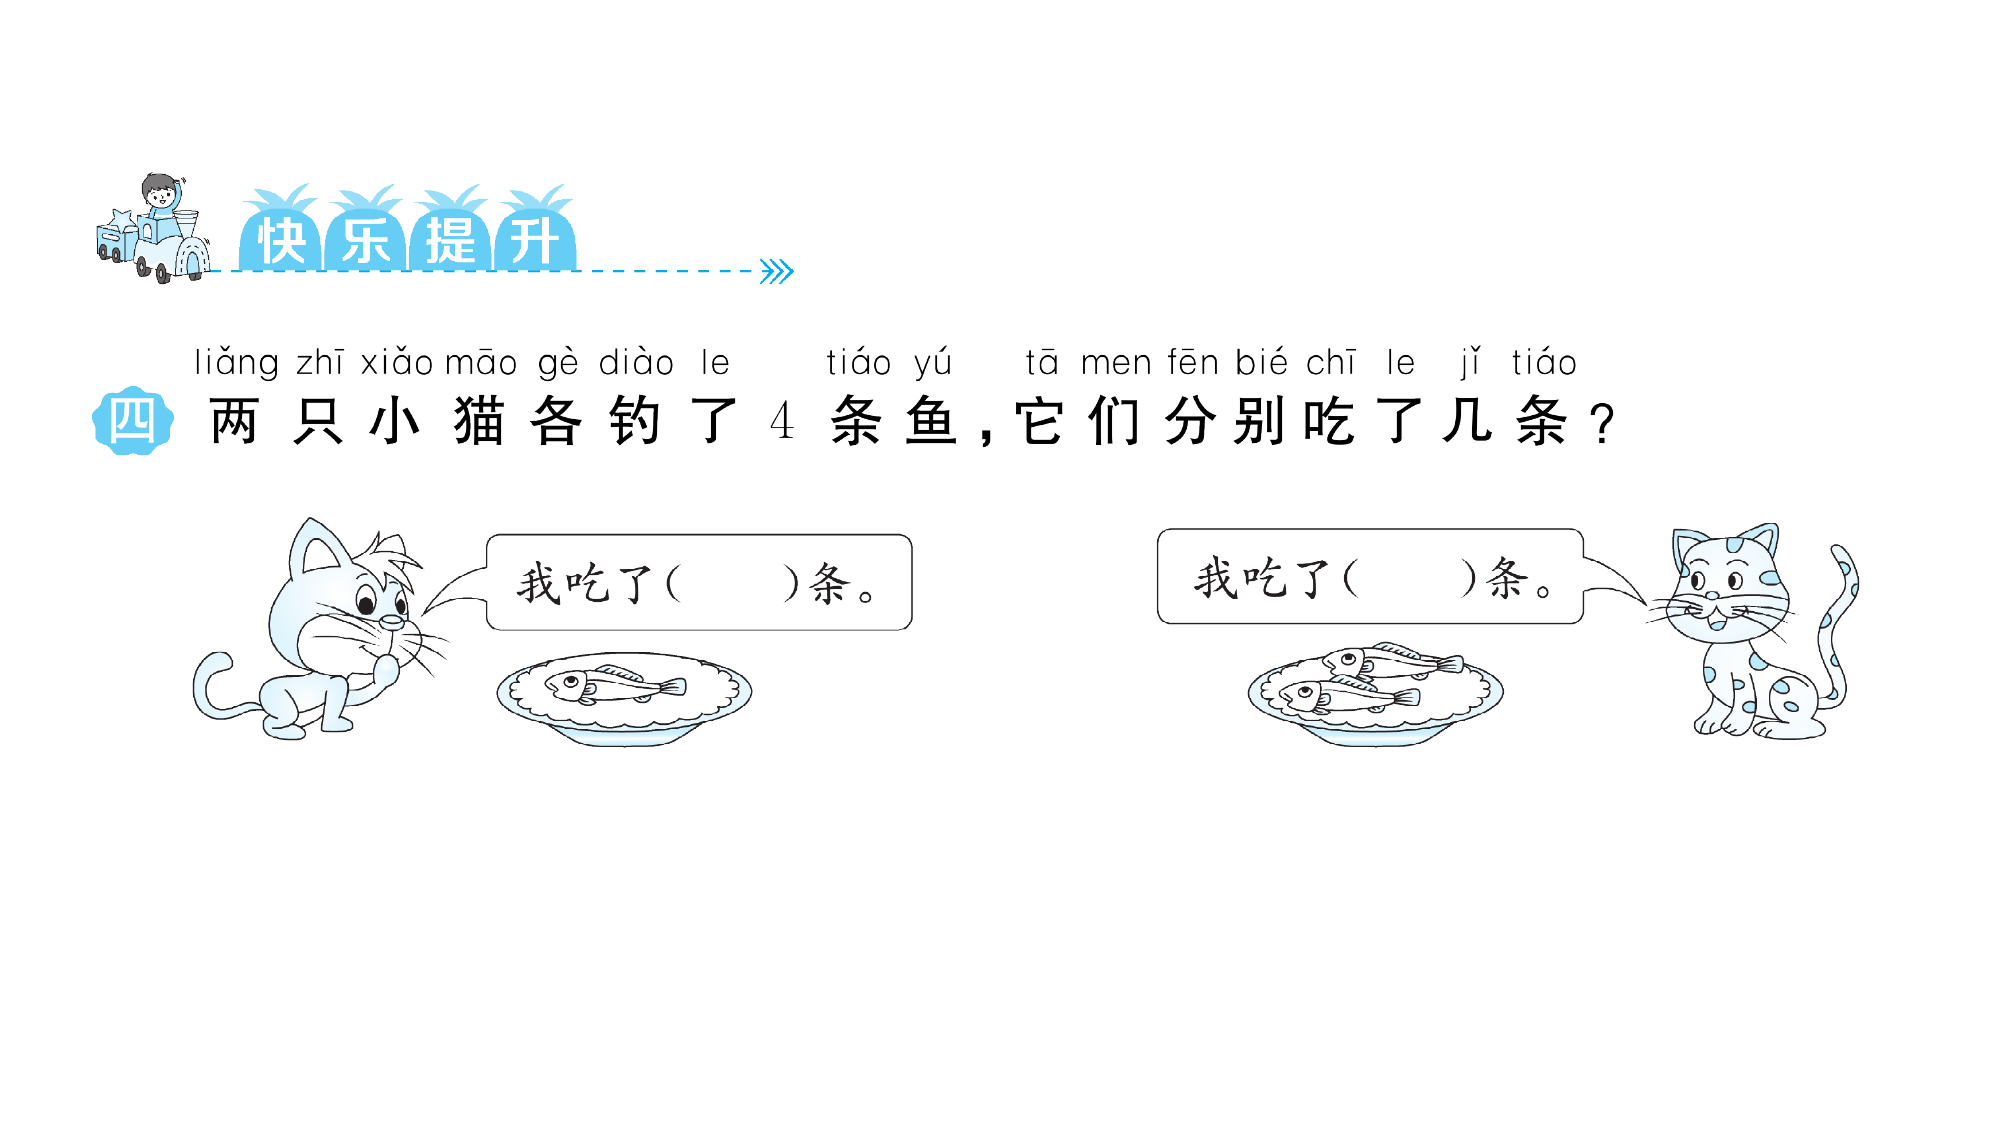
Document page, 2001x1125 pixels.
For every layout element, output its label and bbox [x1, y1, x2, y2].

picture [88, 118, 1979, 763]
